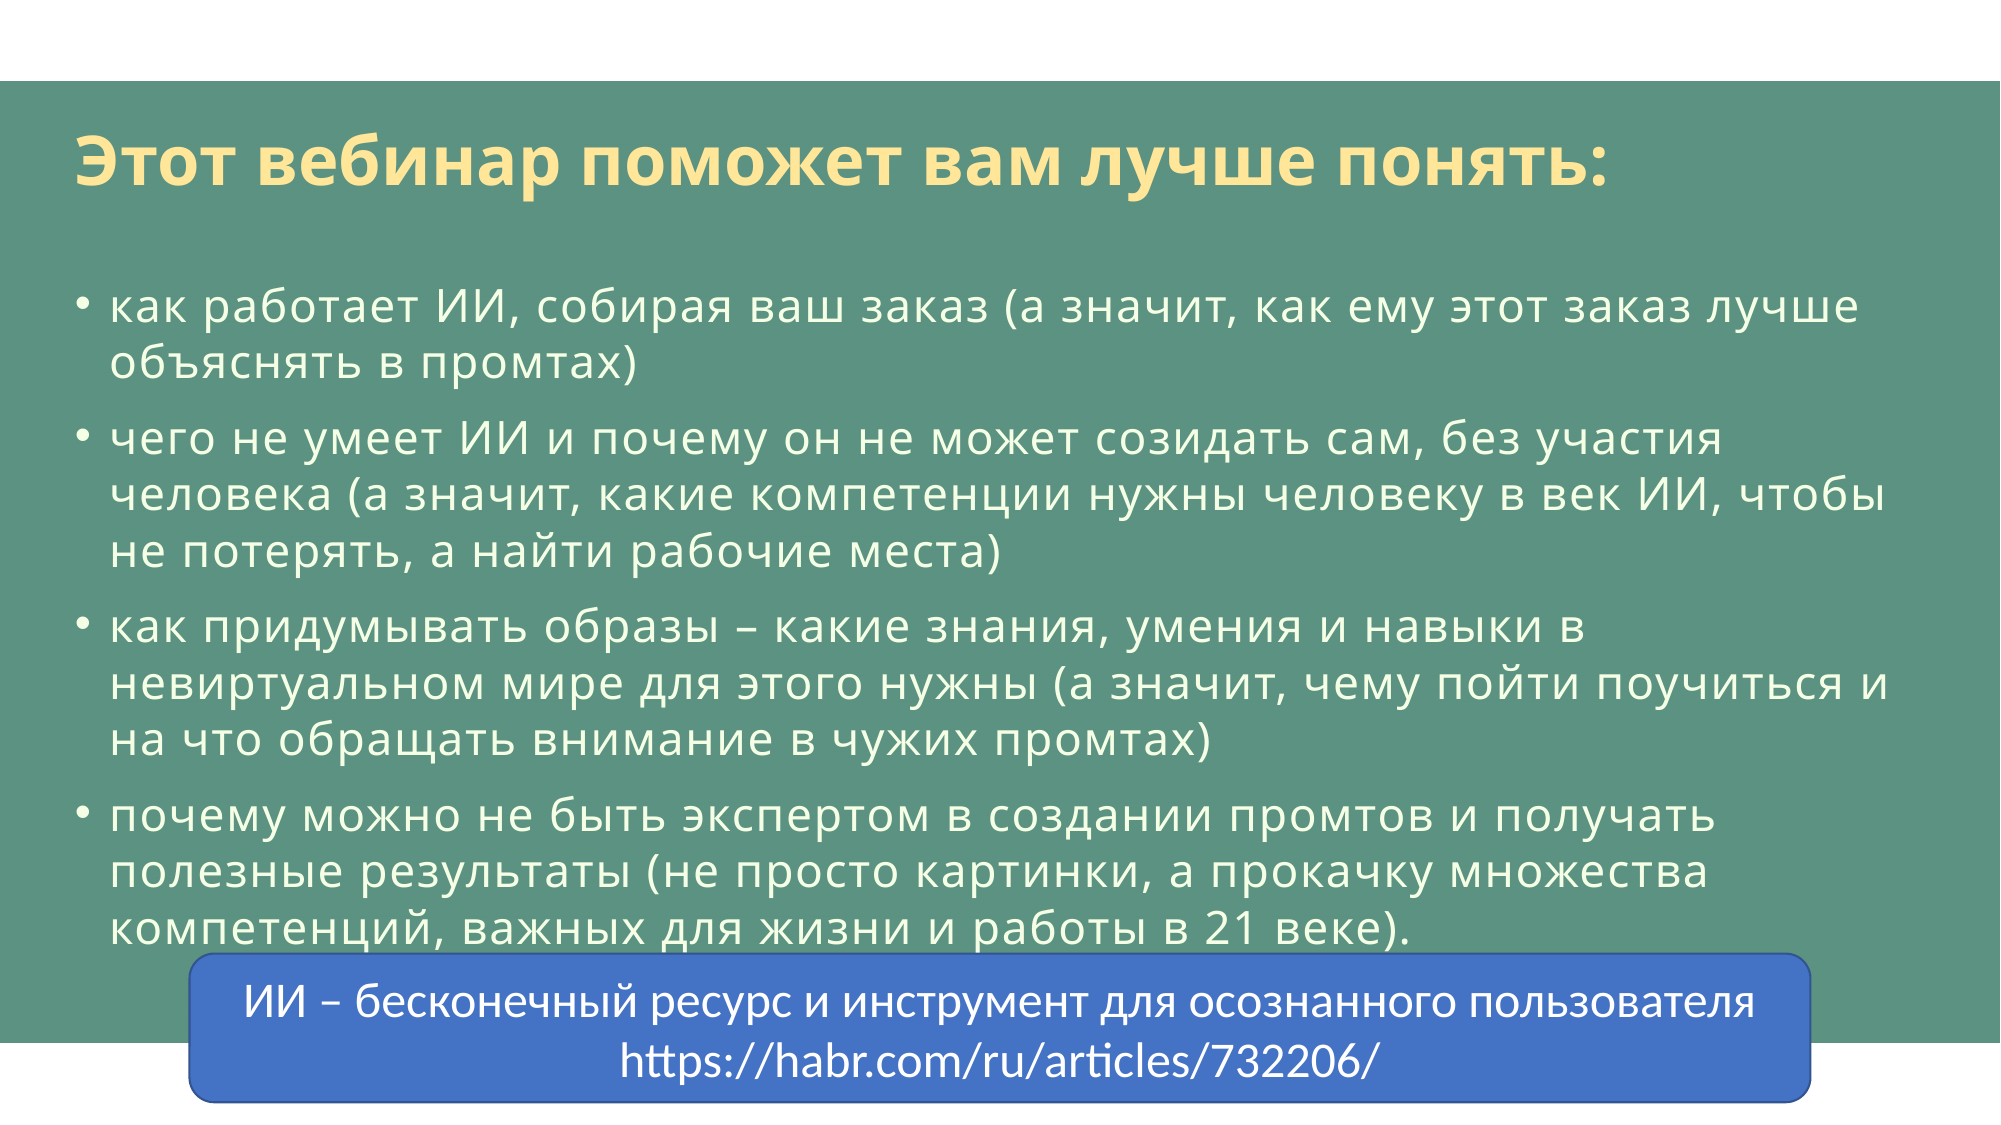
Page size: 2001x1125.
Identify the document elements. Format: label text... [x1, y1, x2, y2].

picture [0, 81, 2000, 1043]
text_box ИИ – бесконечный ресурс и инструмент для осознанного пользователя https://habr.com/ru/articles/732206/ [188, 1043, 1812, 1104]
